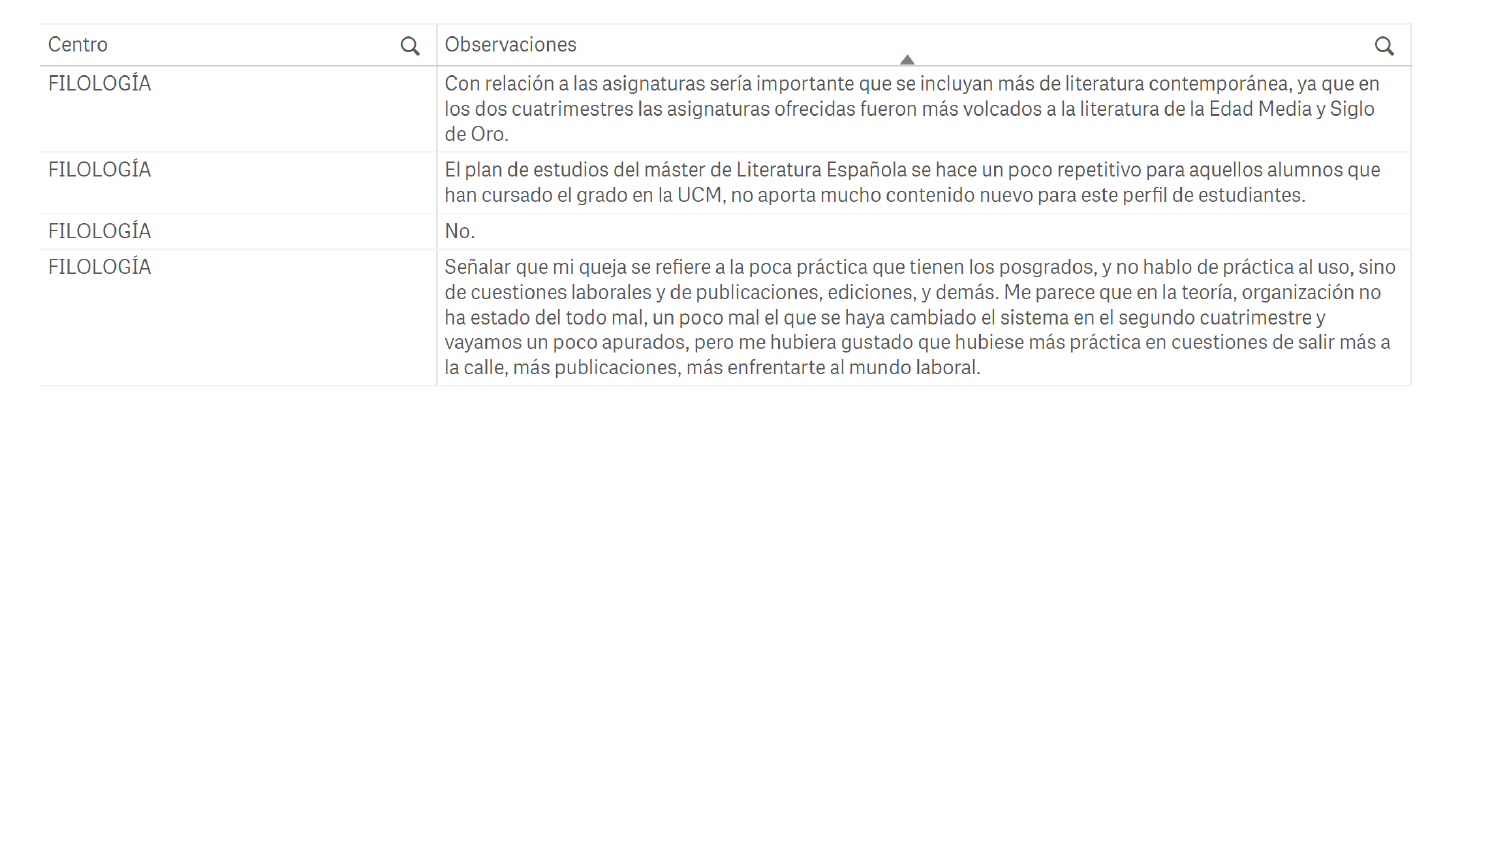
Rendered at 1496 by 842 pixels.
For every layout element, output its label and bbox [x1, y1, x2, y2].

picture [37, 23, 1414, 818]
